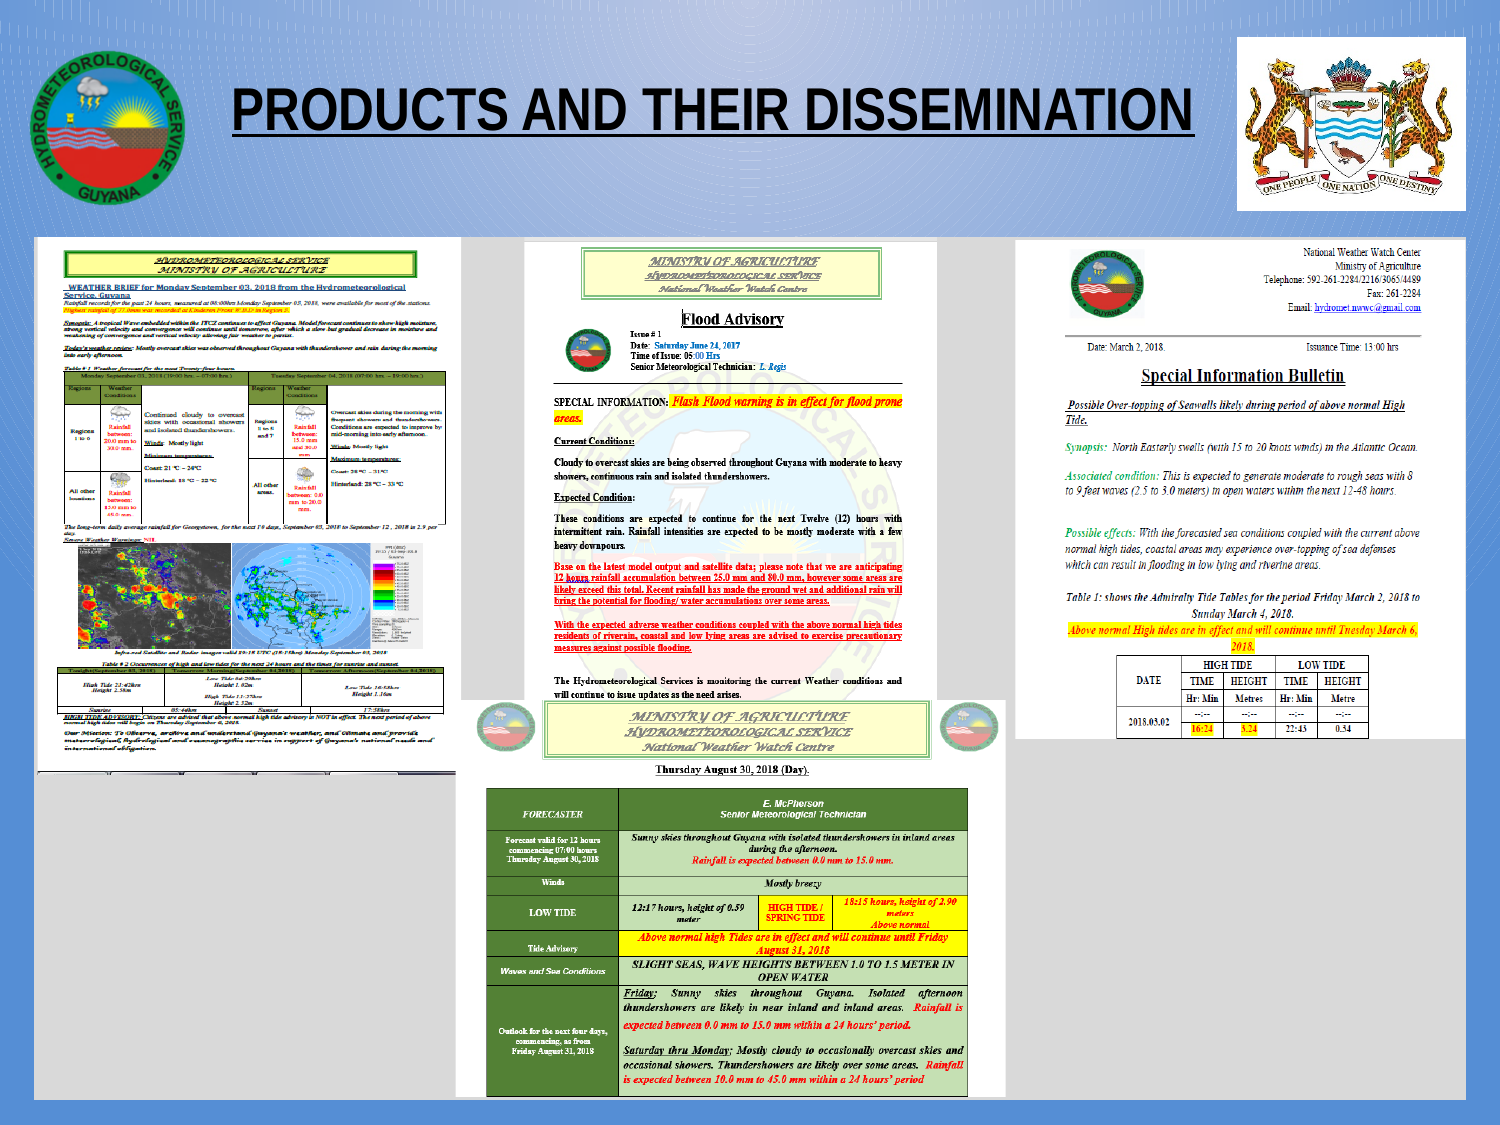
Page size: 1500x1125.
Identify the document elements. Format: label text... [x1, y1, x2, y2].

picture [24, 45, 191, 211]
picture [1237, 37, 1466, 211]
text_box PRODUCTS AND THEIR DISSEMINATION [217, 62, 1210, 150]
picture [34, 237, 1466, 1100]
